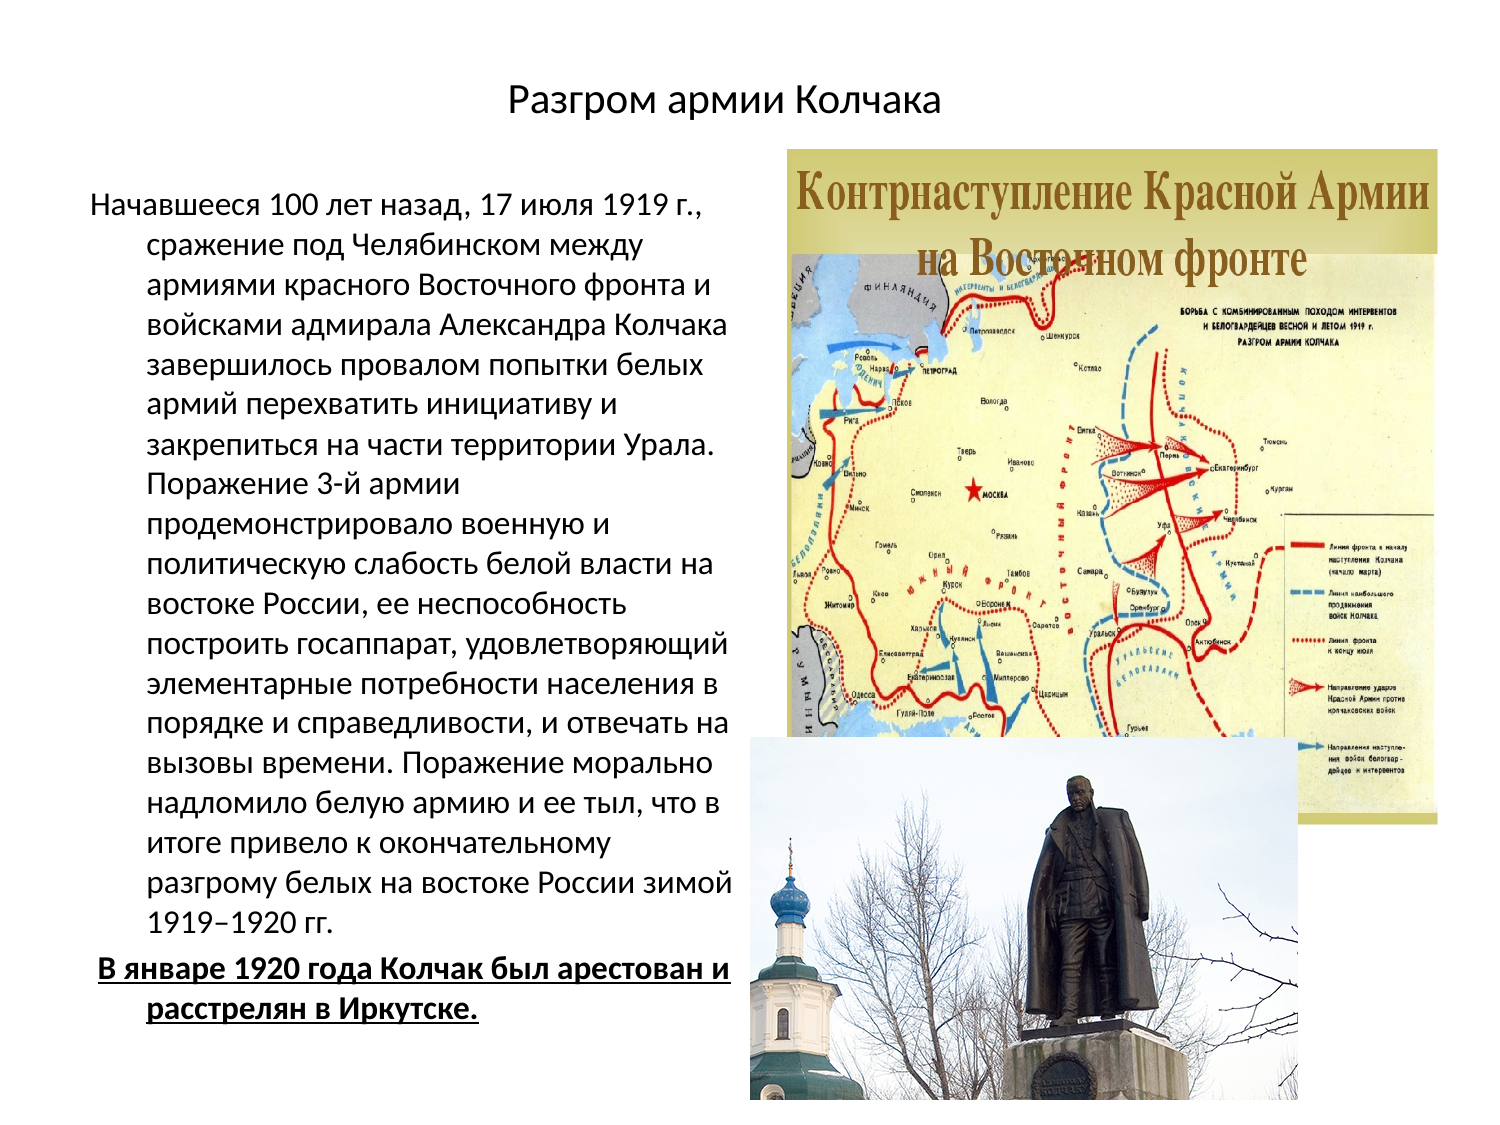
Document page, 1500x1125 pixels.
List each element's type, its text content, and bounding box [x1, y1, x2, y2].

title Разгром армии Колчака [50, 62, 1400, 130]
picture [749, 149, 1438, 1101]
list Начавшееся 100 лет назад, 17 июля 1919 г., сражение под Челябинском между армиями красного Восточного фронта и войсками адмирала Александра Колчака завершилось провалом попытки белых армий перехватить инициативу и закрепиться на части территории Урала. Поражение 3-й армии продемонстрировало военную и политическую слабость белой власти на востоке России, ее неспособность построить госаппарат, удовлетворяющий элементарные потребности населения в порядке и справедливости, и отвечать на вызовы времени. Поражение морально надломило белую армию и ее тыл, что в итоге привело к окончательному разгрому белых на востоке России зимой 1919–1920 гг. В январе 1920 года Колчак был арестован и расстрелян в Иркутске. [75, 174, 750, 1113]
